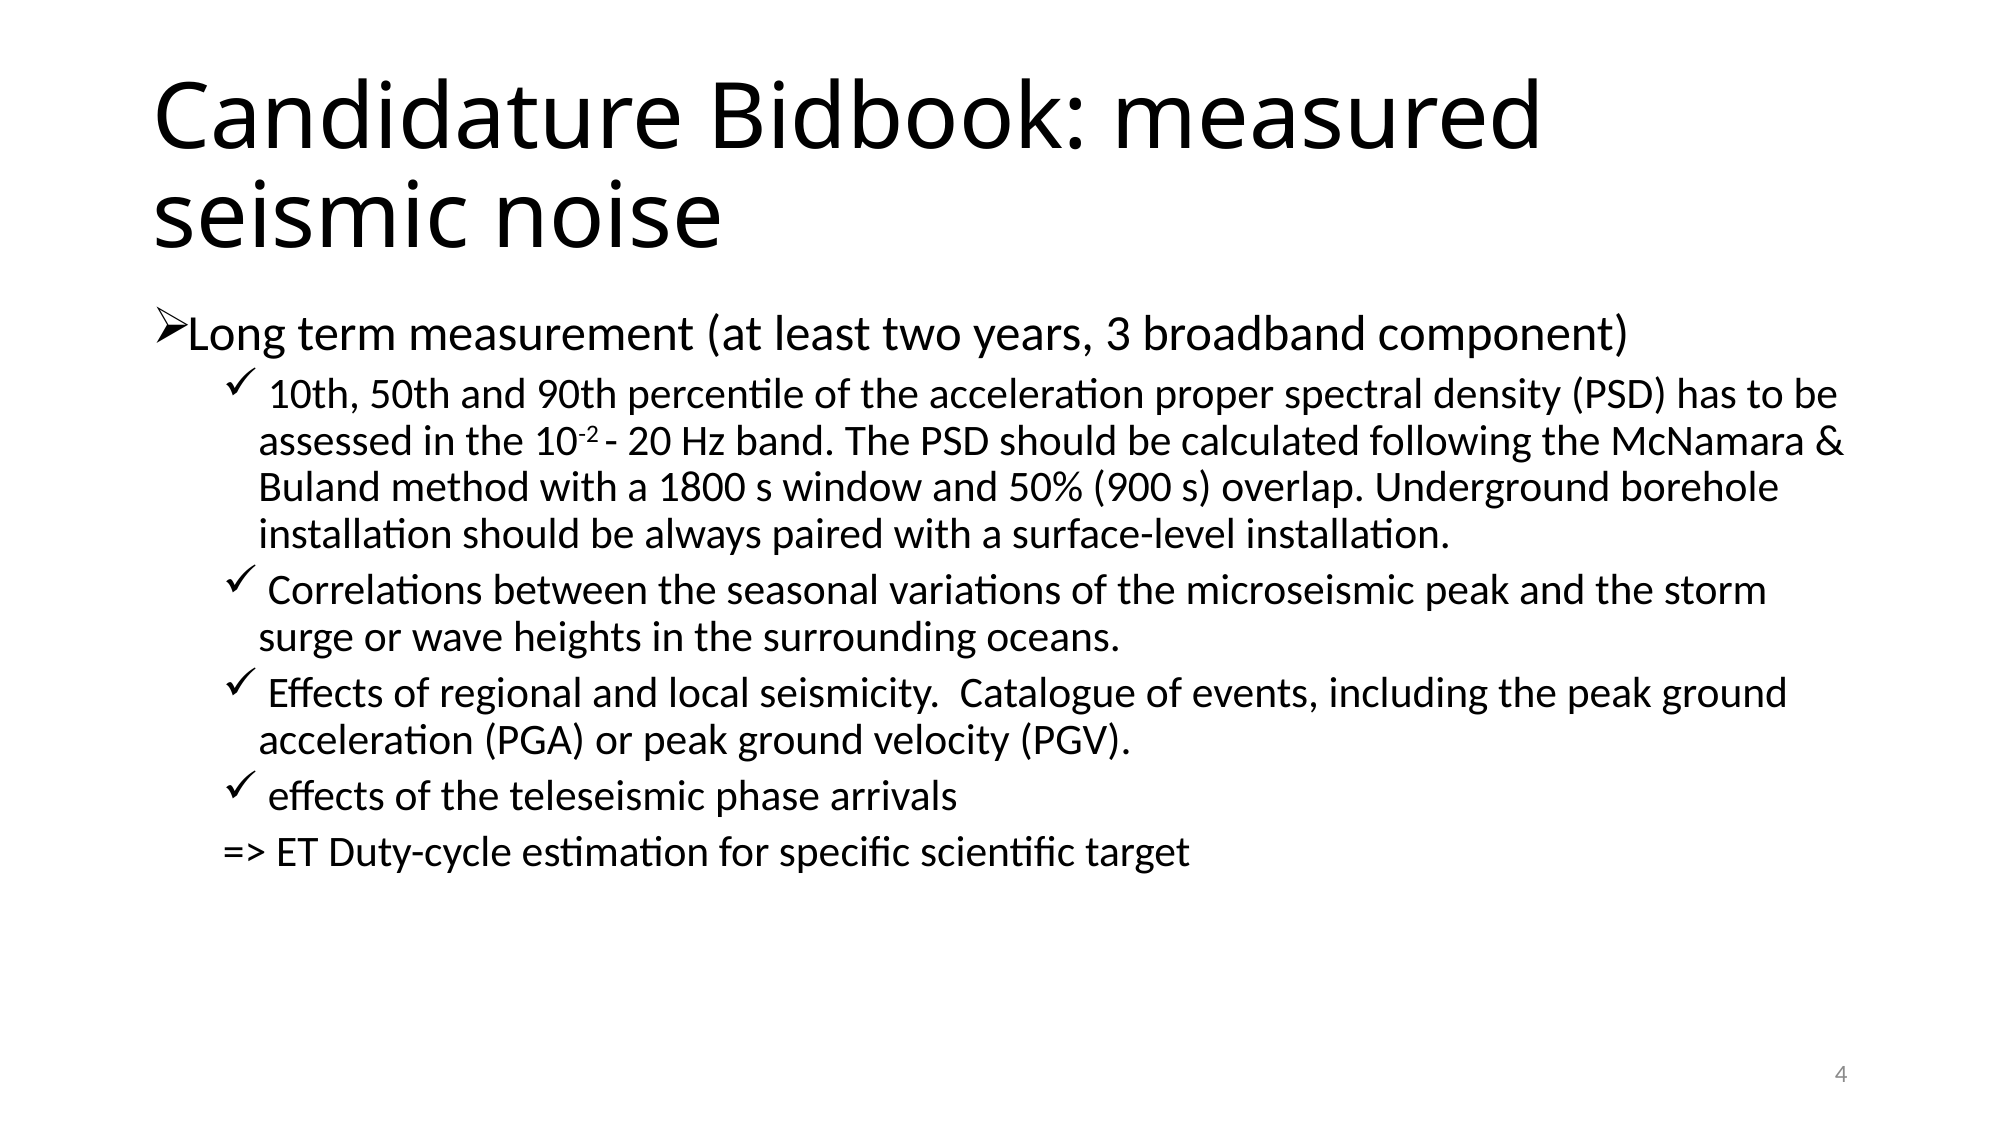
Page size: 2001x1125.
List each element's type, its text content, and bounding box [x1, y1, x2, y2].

list Long term measurement (at least two years, 3 broadband component) 10th, 50th and 90th percentile of the acceleration proper spectral density (PSD) has to be assessed in the 10-2 - 20 Hz band. The PSD should be calculated following the McNamara & Buland method with a 1800 s window and 50% (900 s) overlap. Underground borehole installation should be always paired with a surface-level installation. Correlations between the seasonal variations of the microseismic peak and the storm surge or wave heights in the surrounding oceans. Effects of regional and local seismicity. Catalogue of events, including the peak ground acceleration (PGA) or peak ground velocity (PGV). effects of the teleseismic phase arrivals => ET Duty-cycle estimation for specific scientific target [137, 299, 1863, 1014]
title Candidature Bidbook: measured seismic noise [137, 59, 1863, 278]
slide_number 4 [1412, 1042, 1863, 1103]
